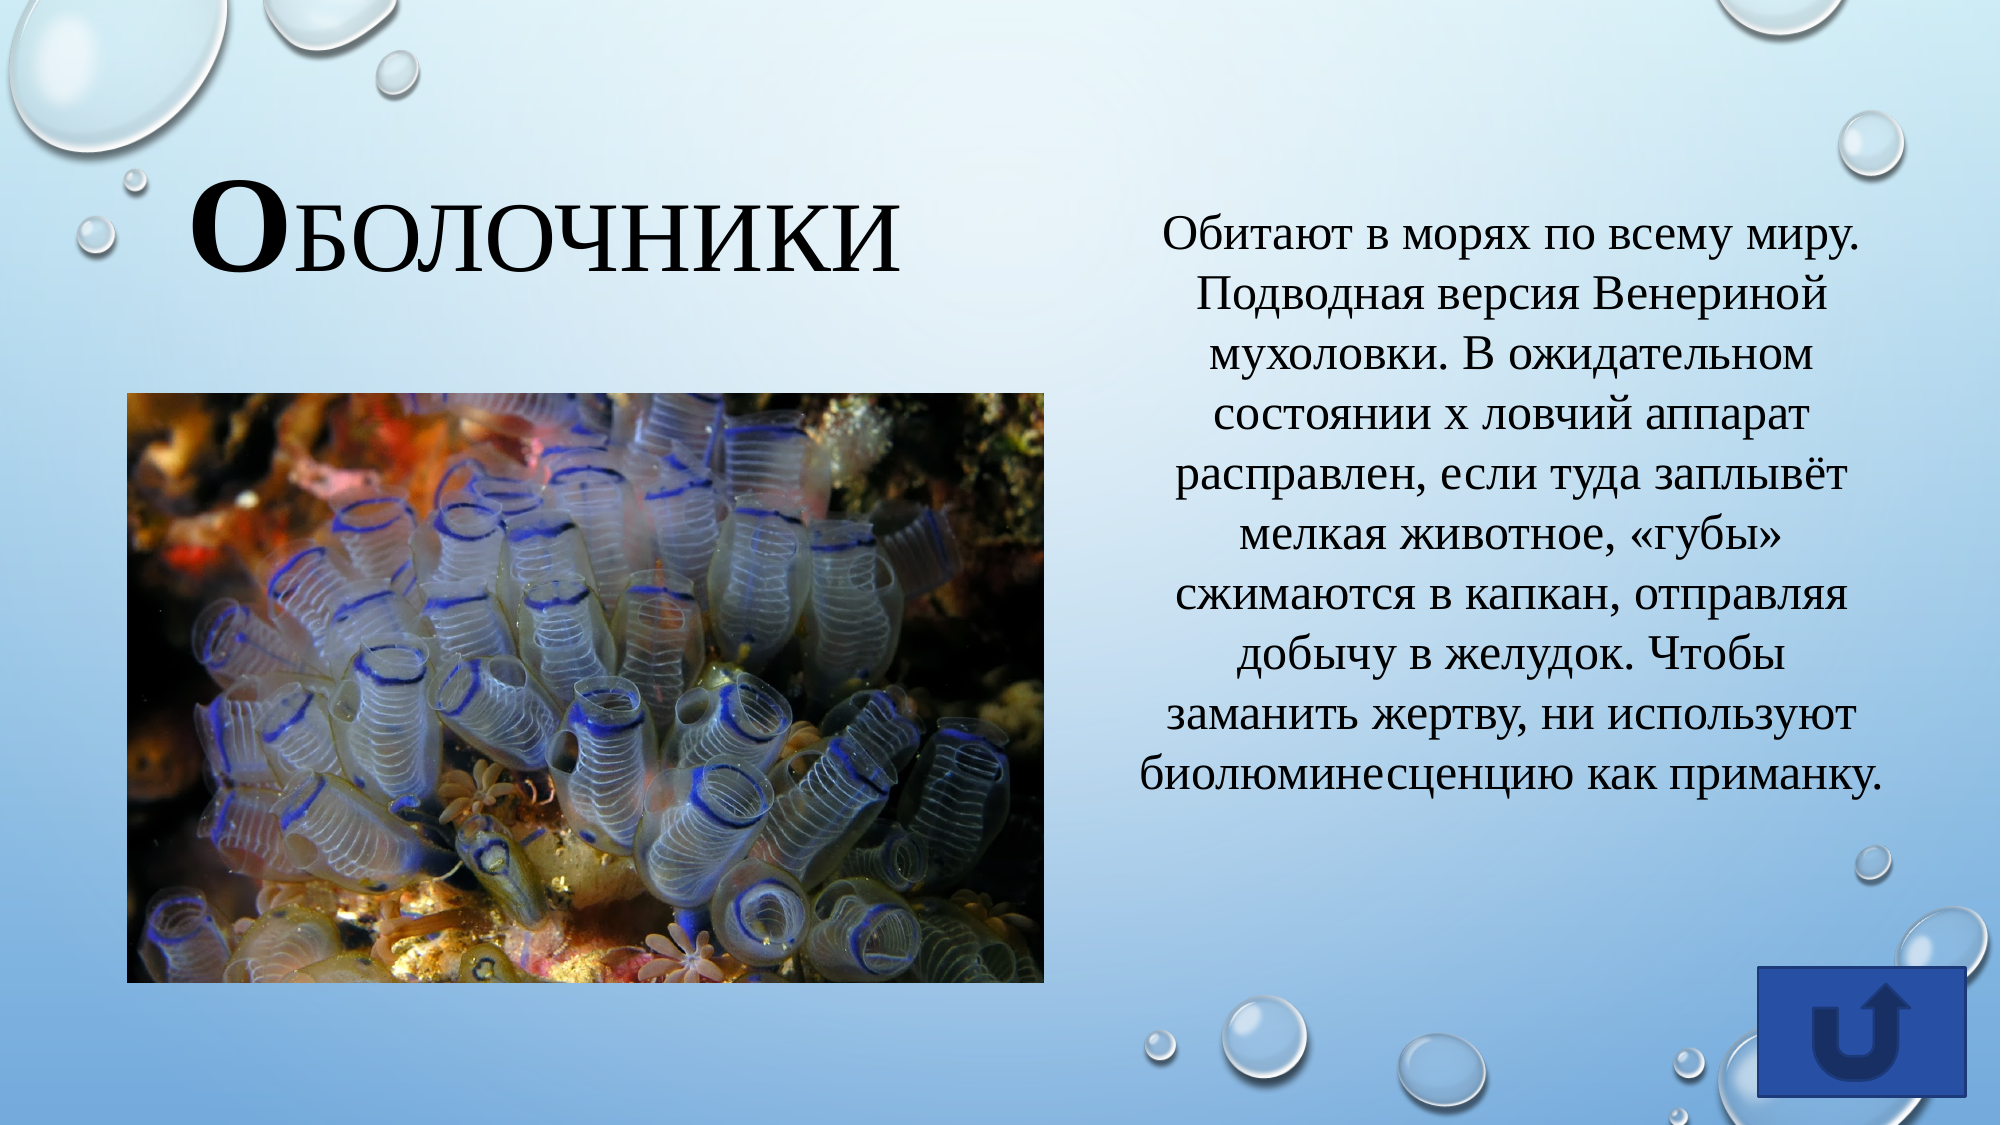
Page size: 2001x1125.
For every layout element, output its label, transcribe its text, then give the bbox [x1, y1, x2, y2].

text_box [1757, 966, 1967, 1098]
text_box ОБОЛОЧНИКИ [153, 126, 937, 306]
picture [0, 0, 2000, 1125]
text_box Обитают в морях по всему миру. Подводная версия Венериной мухоловки. В ожидательном состоянии х ловчий аппарат расправлен, если туда заплывёт мелкая животное, «губы» сжимаются в капкан, отправляя добычу в желудок. Чтобы заманить жертву, ни используют биолюминесценцию как приманку. [1123, 191, 1901, 807]
